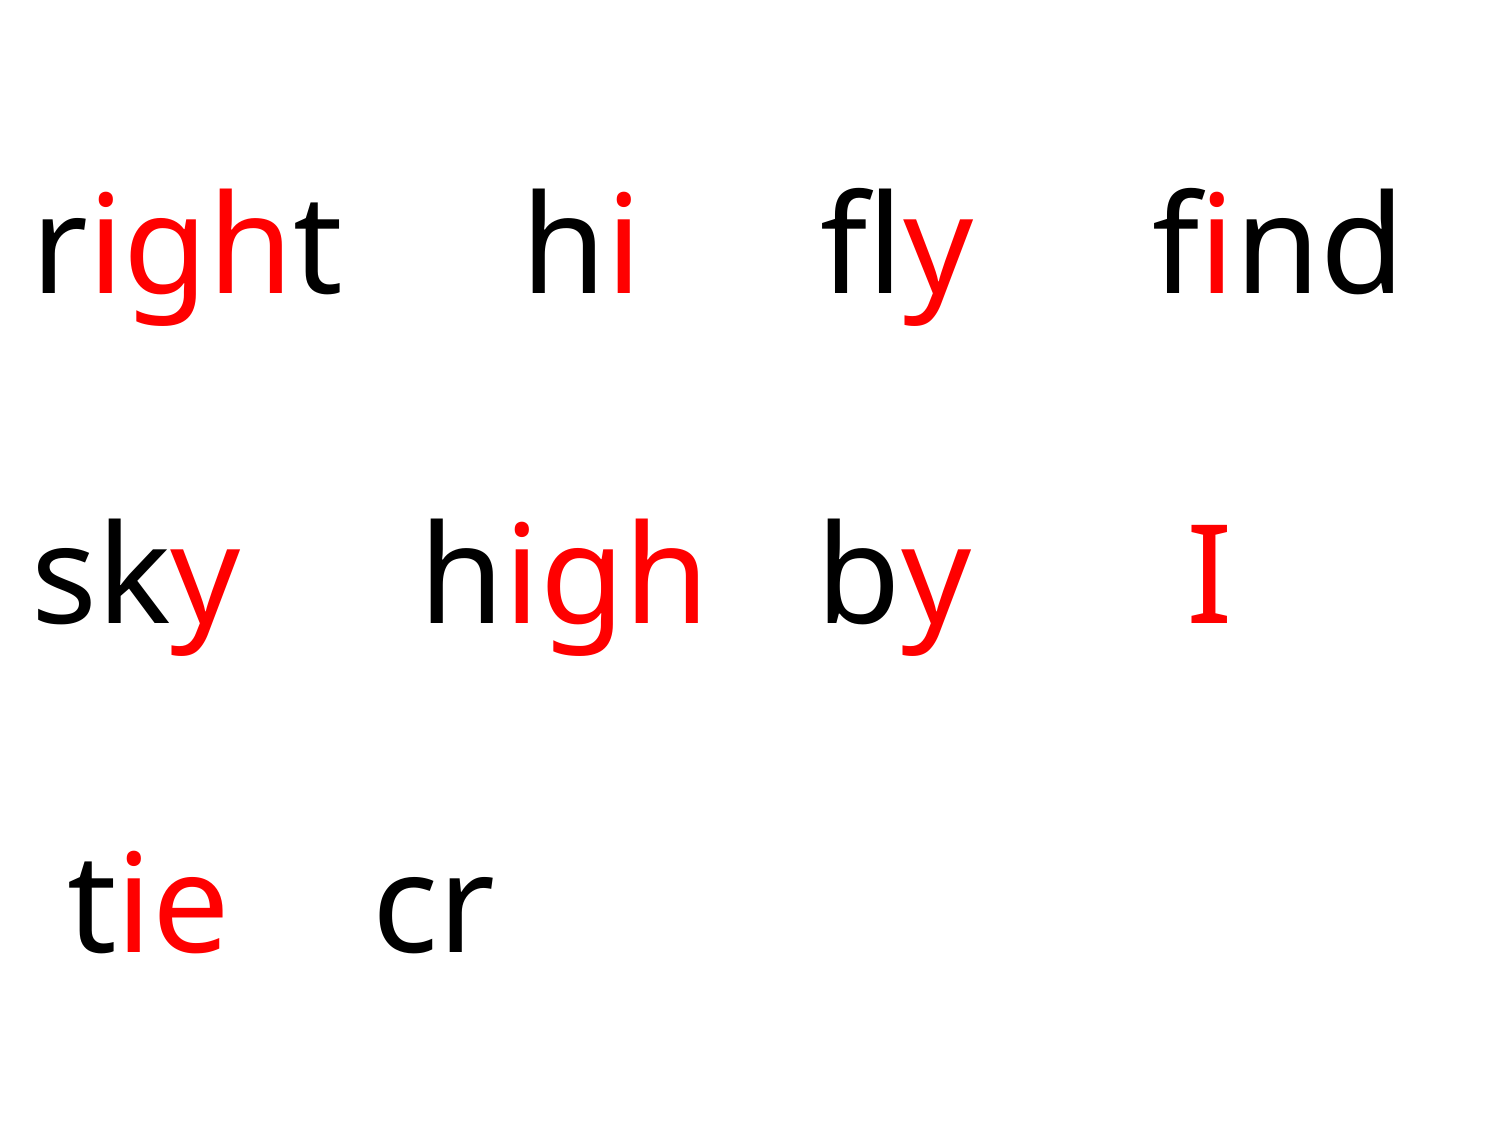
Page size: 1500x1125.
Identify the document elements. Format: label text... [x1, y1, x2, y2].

text_box right hi fly find sky high by I tie cr [16, 148, 1474, 988]
